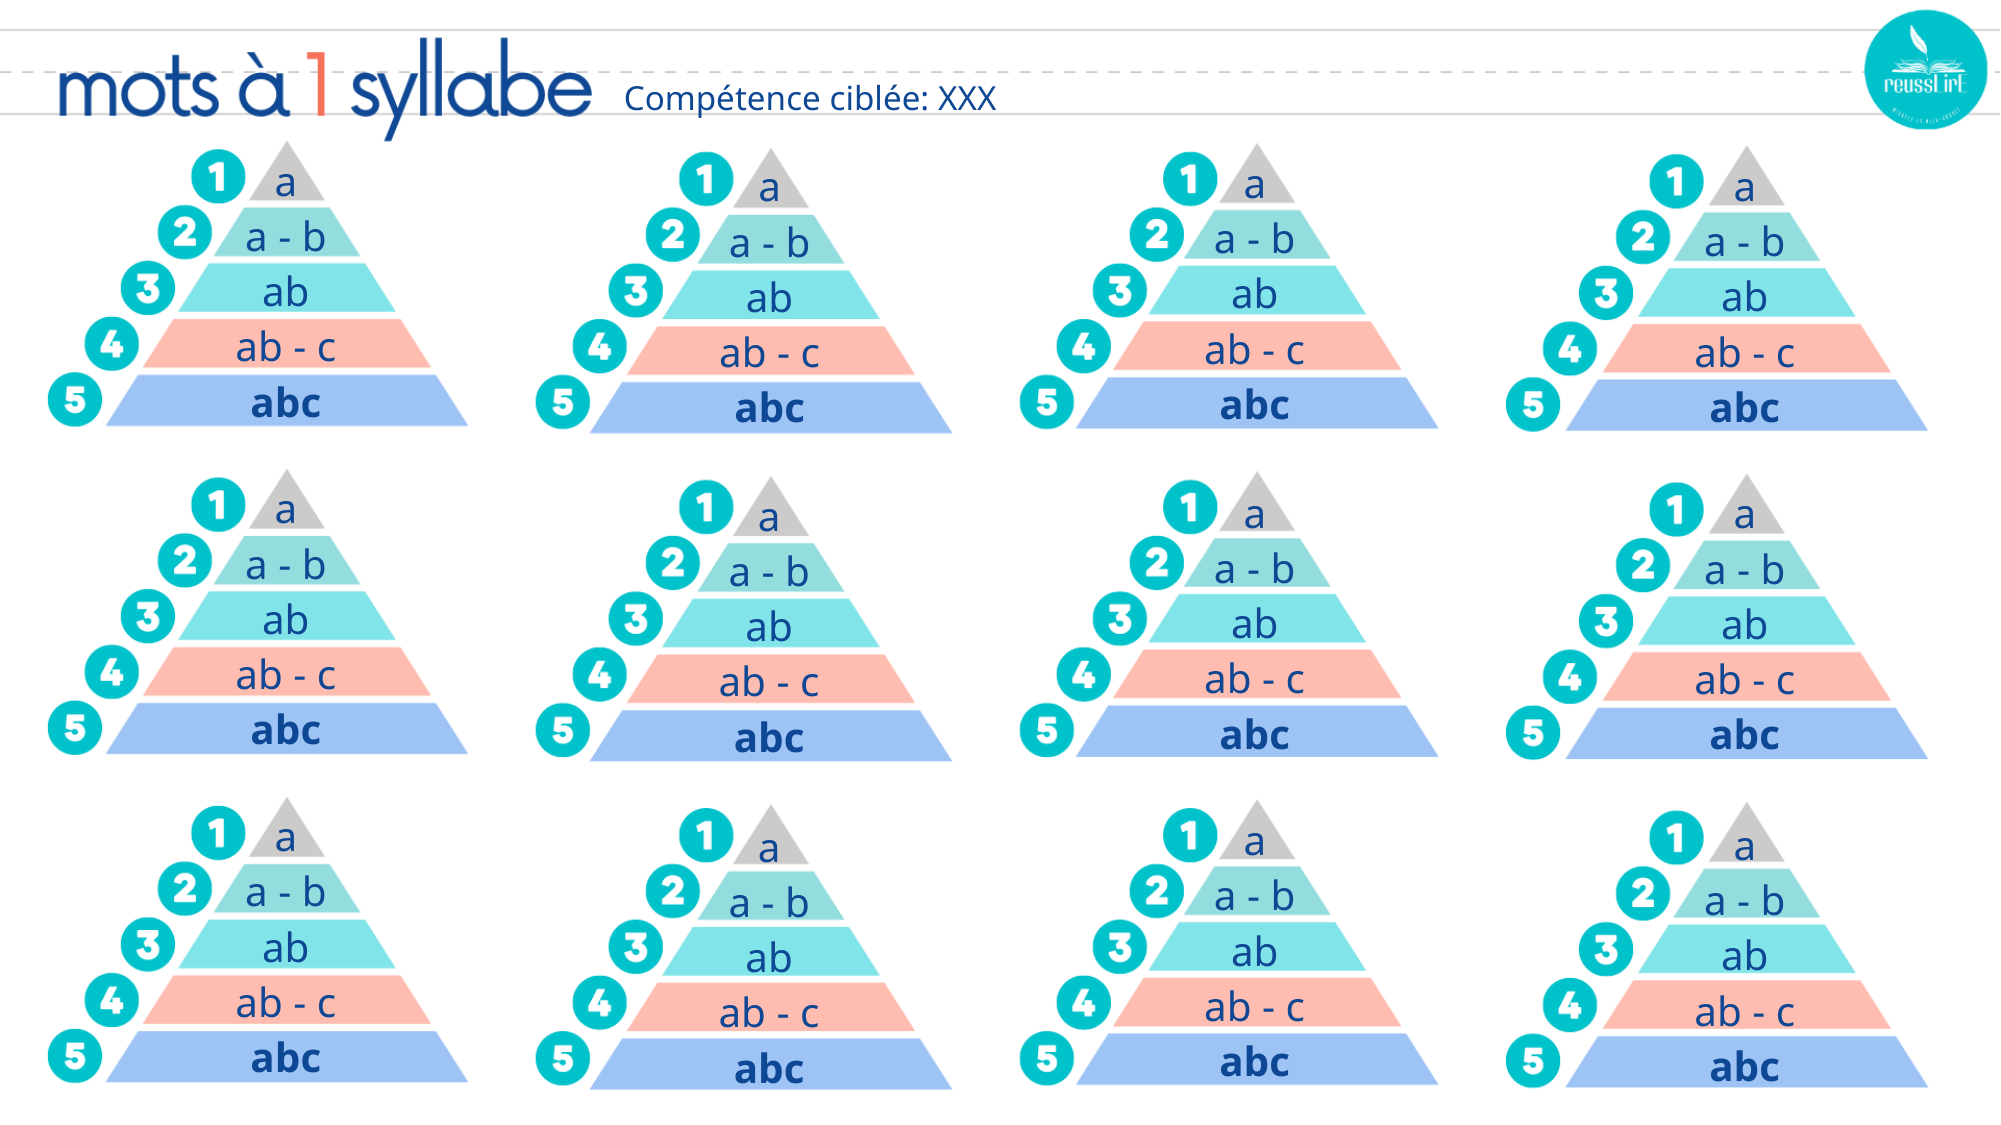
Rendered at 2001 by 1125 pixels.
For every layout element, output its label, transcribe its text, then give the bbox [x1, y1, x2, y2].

text_box a a - b ab ab - c abc [674, 147, 866, 439]
text_box a a - b ab ab - c abc [1649, 805, 1841, 1097]
text_box a a - b ab ab - c abc [1159, 143, 1351, 435]
text_box a a - b ab ab - c abc [190, 141, 382, 433]
text_box a a - b ab ab - c abc [1649, 474, 1841, 766]
text_box Compétence ciblée: XXX [609, 69, 1864, 125]
picture [0, 0, 2001, 1125]
text_box a a - b ab ab - c abc [1159, 801, 1351, 1092]
text_box a a - b ab ab - c abc [190, 797, 382, 1088]
text_box a a - b ab ab - c abc [1649, 146, 1841, 438]
text_box a a - b ab ab - c abc [1159, 473, 1351, 765]
text_box a a - b ab ab - c abc [673, 807, 865, 1099]
text_box a a - b ab ab - c abc [673, 476, 865, 768]
text_box a a - b ab ab - c abc [190, 469, 382, 761]
